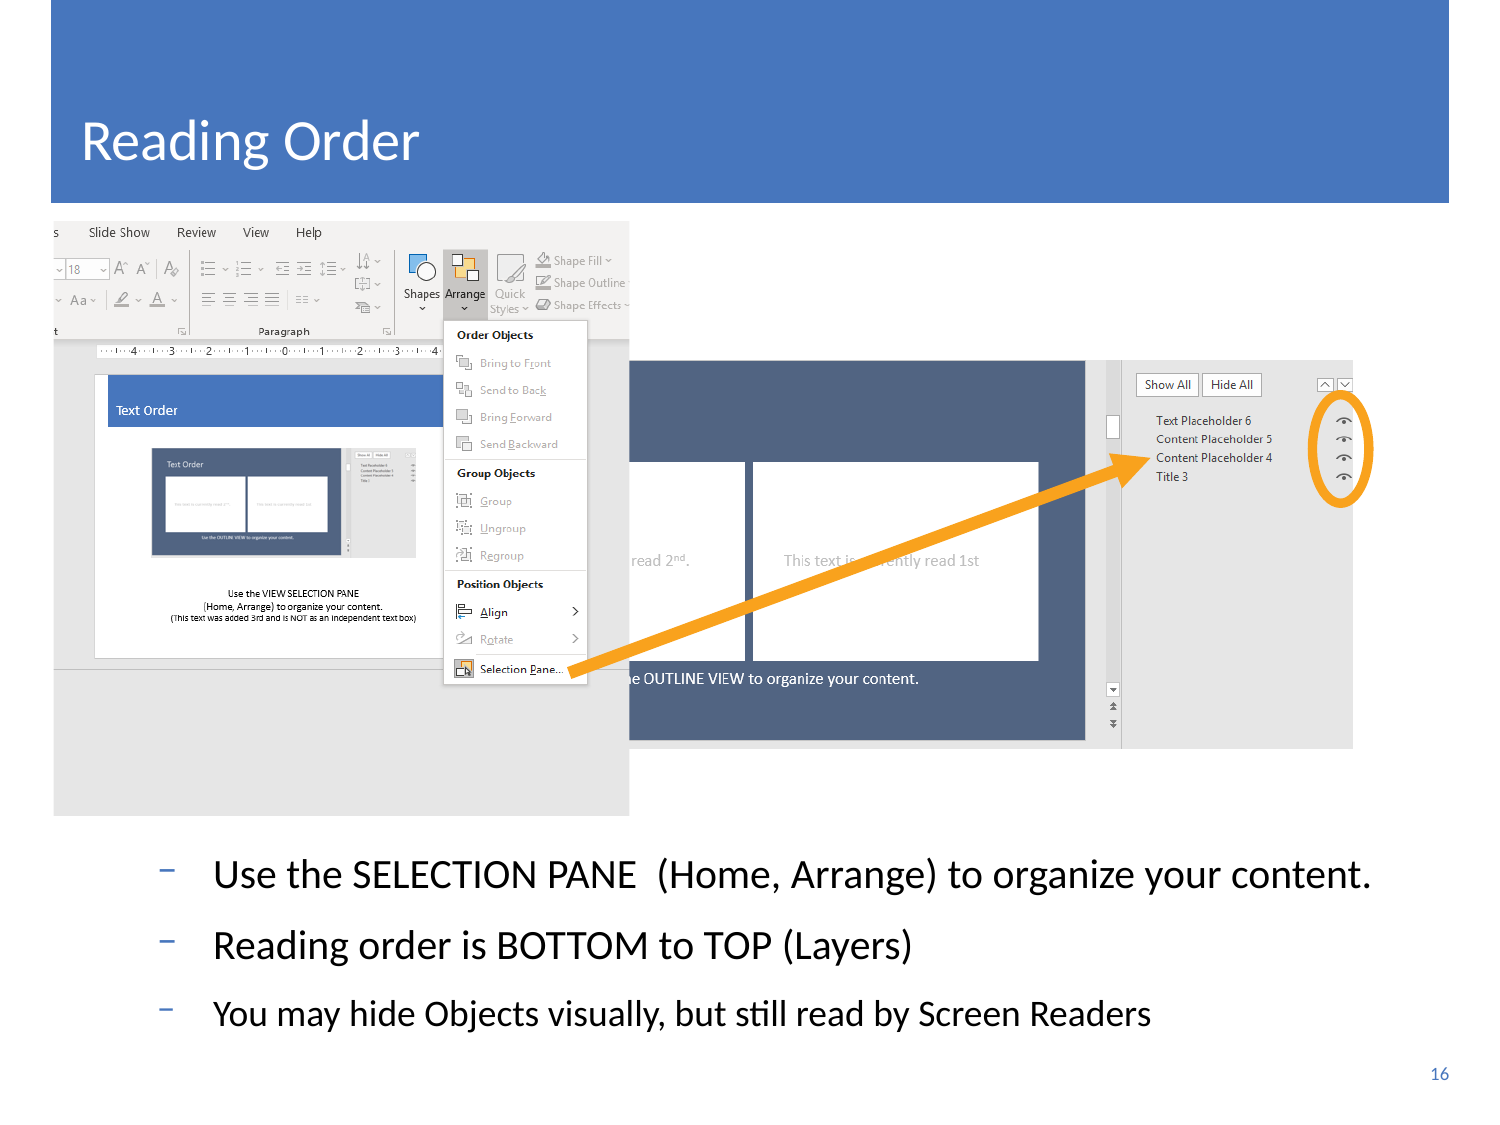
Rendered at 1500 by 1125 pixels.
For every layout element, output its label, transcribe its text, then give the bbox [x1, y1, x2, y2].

picture [53, 221, 630, 816]
title Reading Order [81, 46, 1419, 174]
text_box [1353, 400, 1369, 498]
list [630, 360, 1353, 749]
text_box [569, 457, 1151, 674]
list Use the SELECTION PANE (Home, Arrange) to organize your content. Reading order is BOTTOM to TOP (Layers) You may hide Objects visually, but still read by Screen Readers [81, 846, 1404, 1079]
